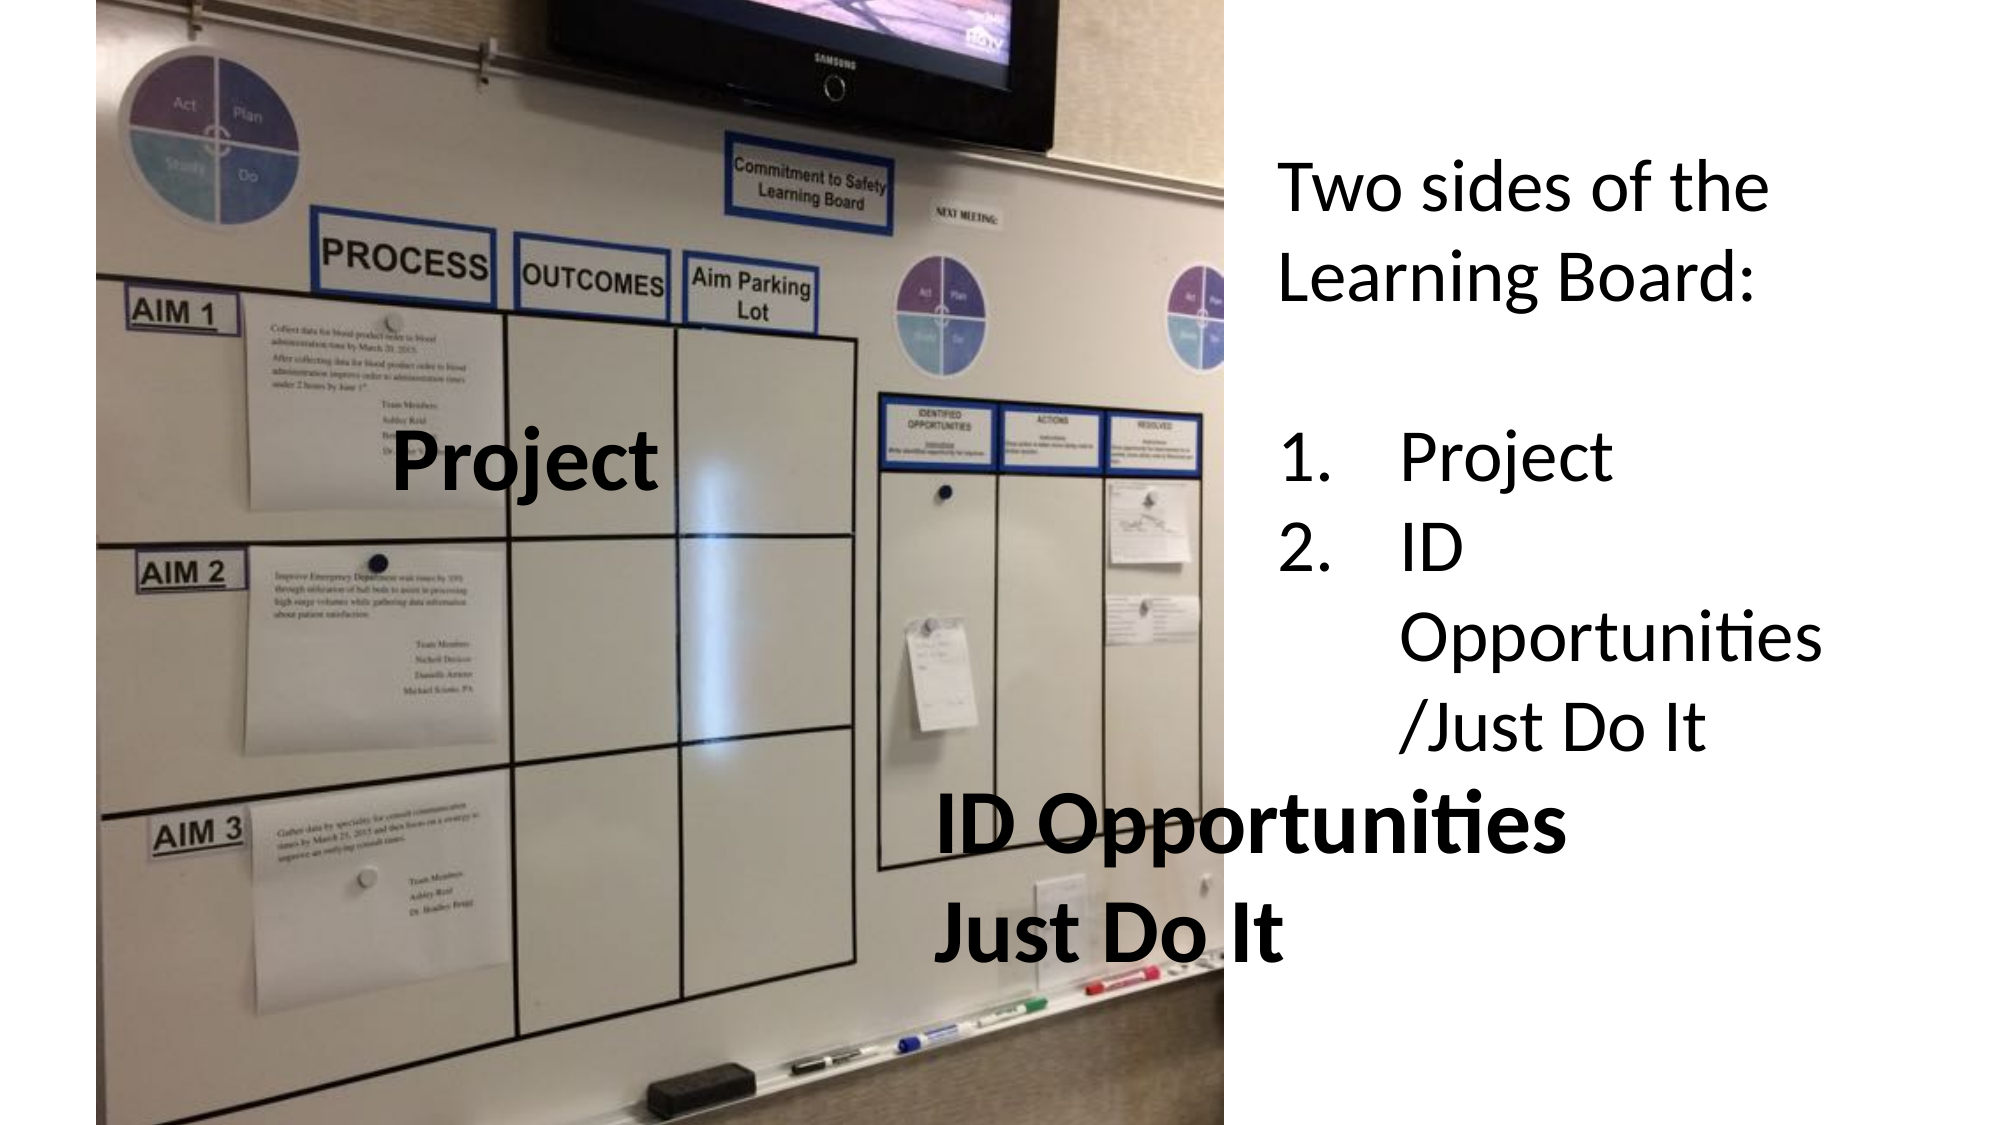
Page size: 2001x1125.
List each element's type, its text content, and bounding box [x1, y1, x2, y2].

text_box ID Opportunities Just Do It [1224, 754, 1584, 989]
picture [96, 0, 1224, 1125]
text_box Two sides of the Learning Board: Project ID Opportunities /Just Do It [1263, 129, 1959, 774]
